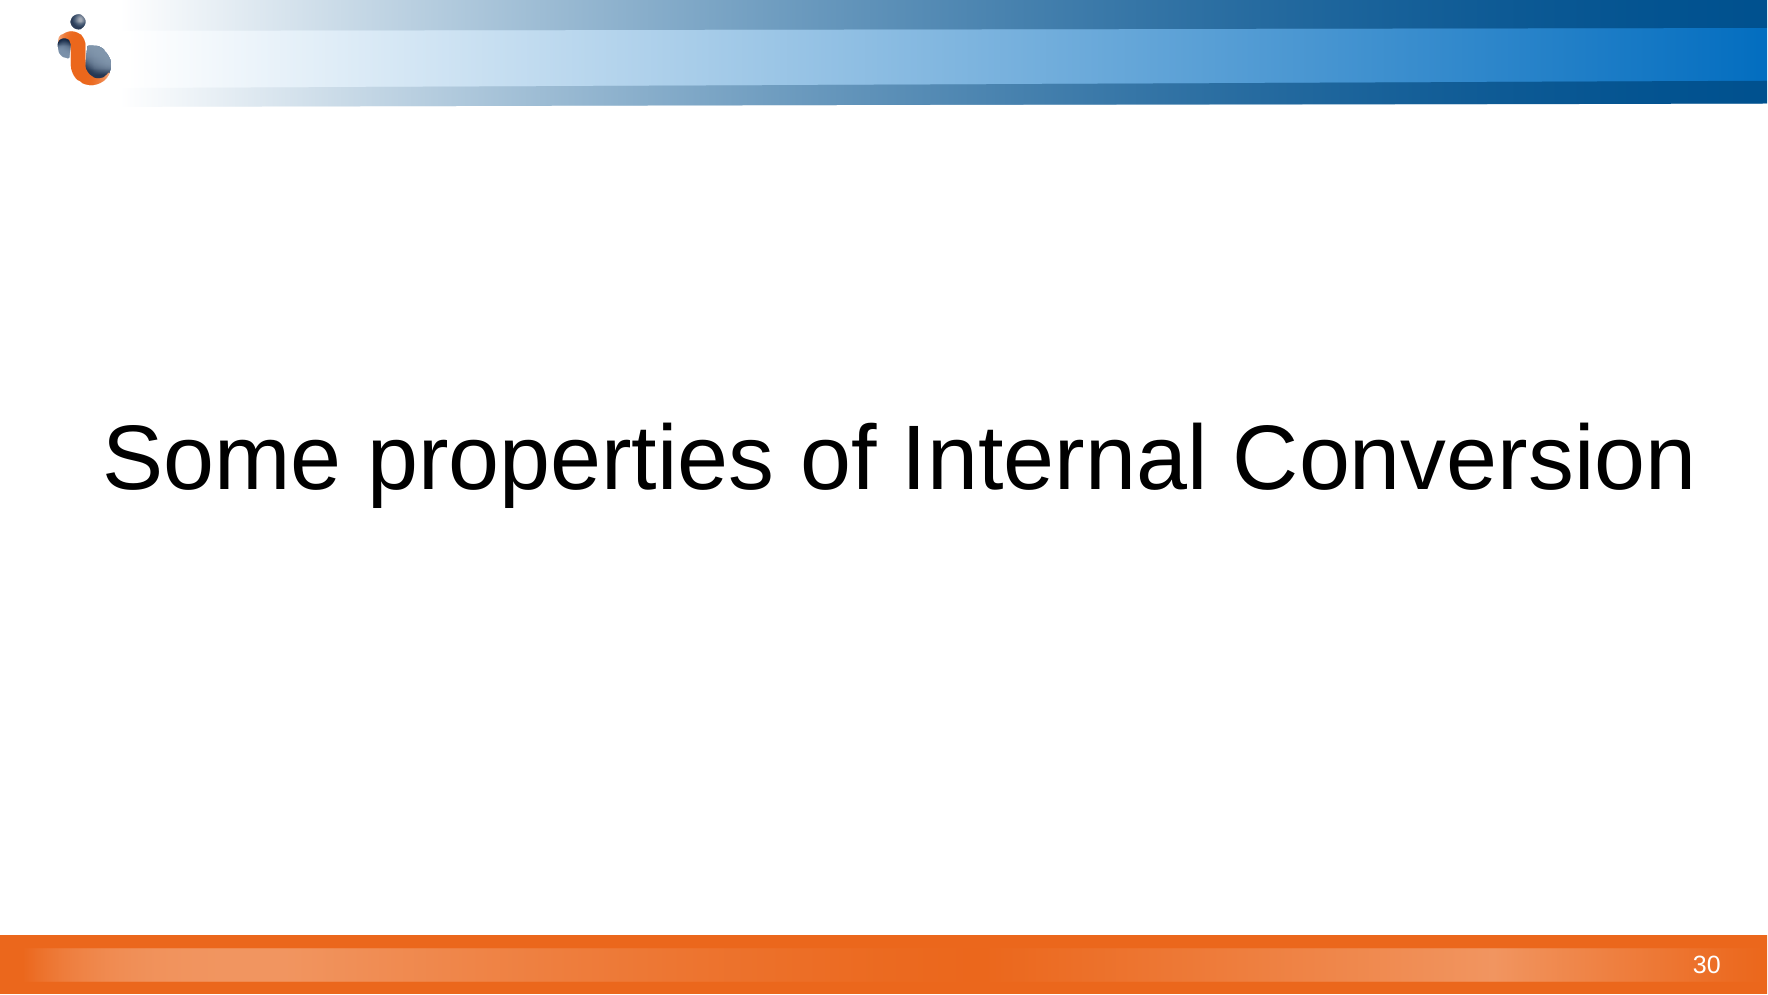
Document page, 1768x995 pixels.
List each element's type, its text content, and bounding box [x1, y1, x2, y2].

slide_number 30 [1338, 937, 1736, 991]
picture [0, 0, 1768, 994]
text_box Some properties of Internal Conversion [87, 390, 1714, 516]
